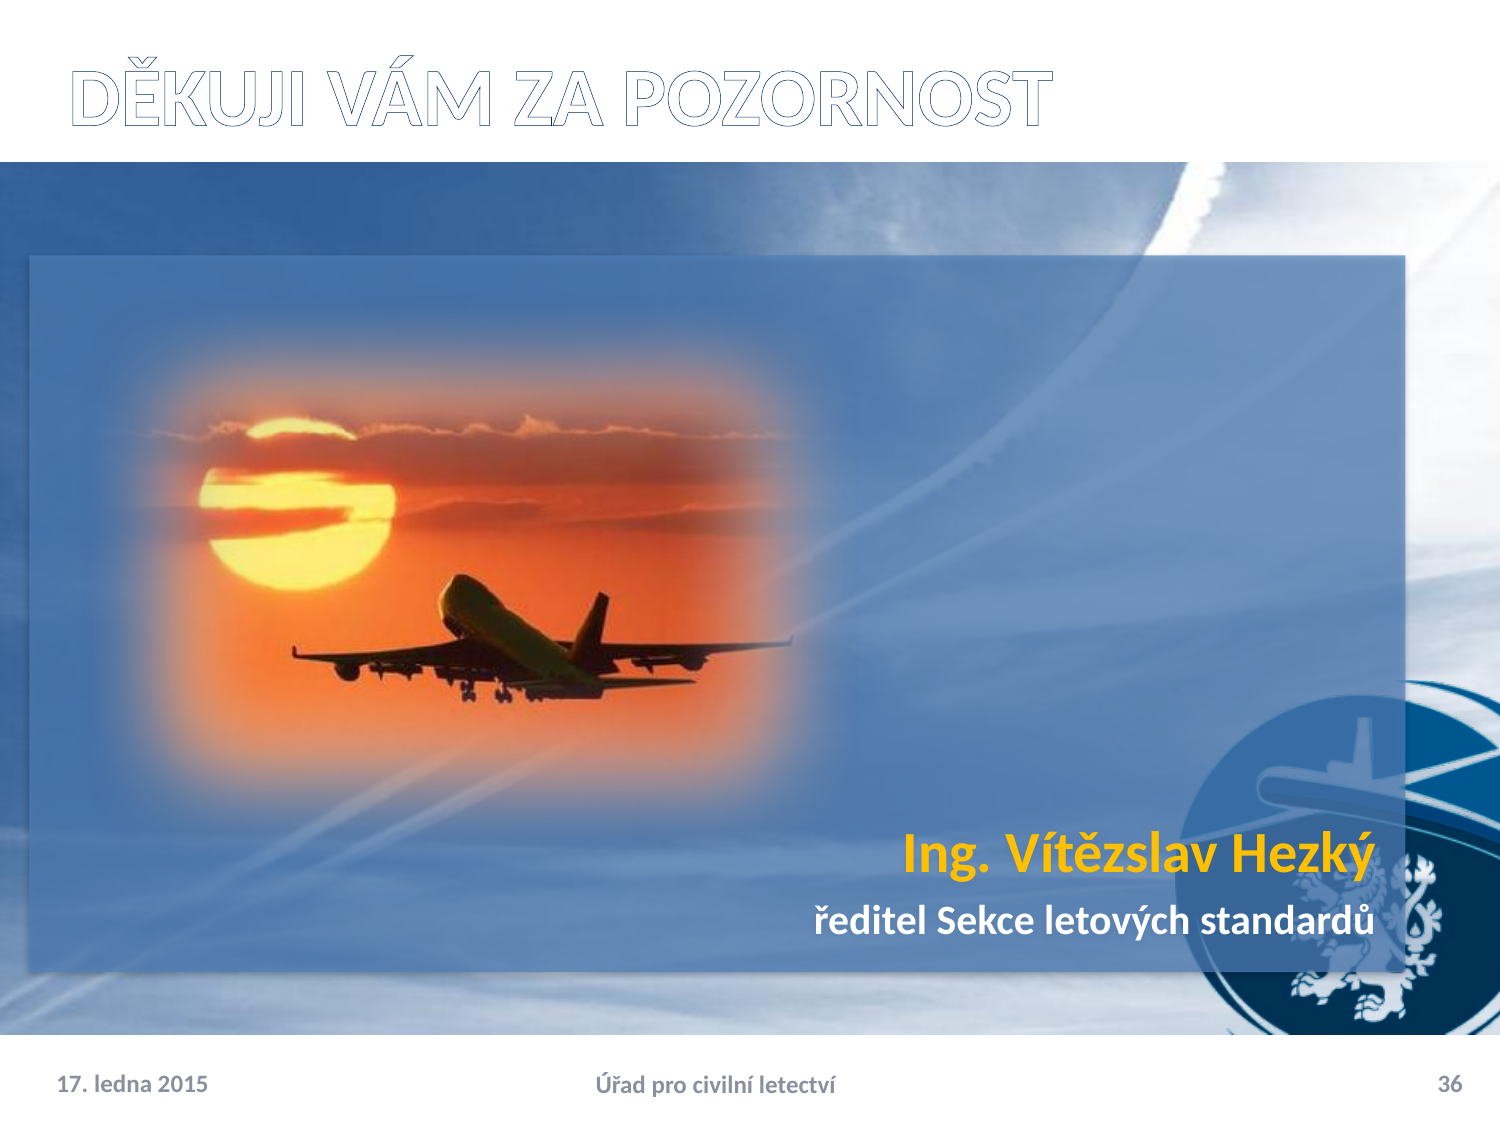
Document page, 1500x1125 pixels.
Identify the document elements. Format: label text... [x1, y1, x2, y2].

footer Úřad pro civilní letectví [385, 1053, 1047, 1114]
slide_number 17. ledna 2015 [41, 1052, 392, 1113]
list Ing. Vítězslav Hezký ředitel Sekce letových standardů [29, 255, 1406, 973]
slide_number 36 [1128, 1052, 1478, 1113]
title Děkuji vám za pozornost [53, 15, 1404, 169]
picture [0, 162, 1500, 1035]
